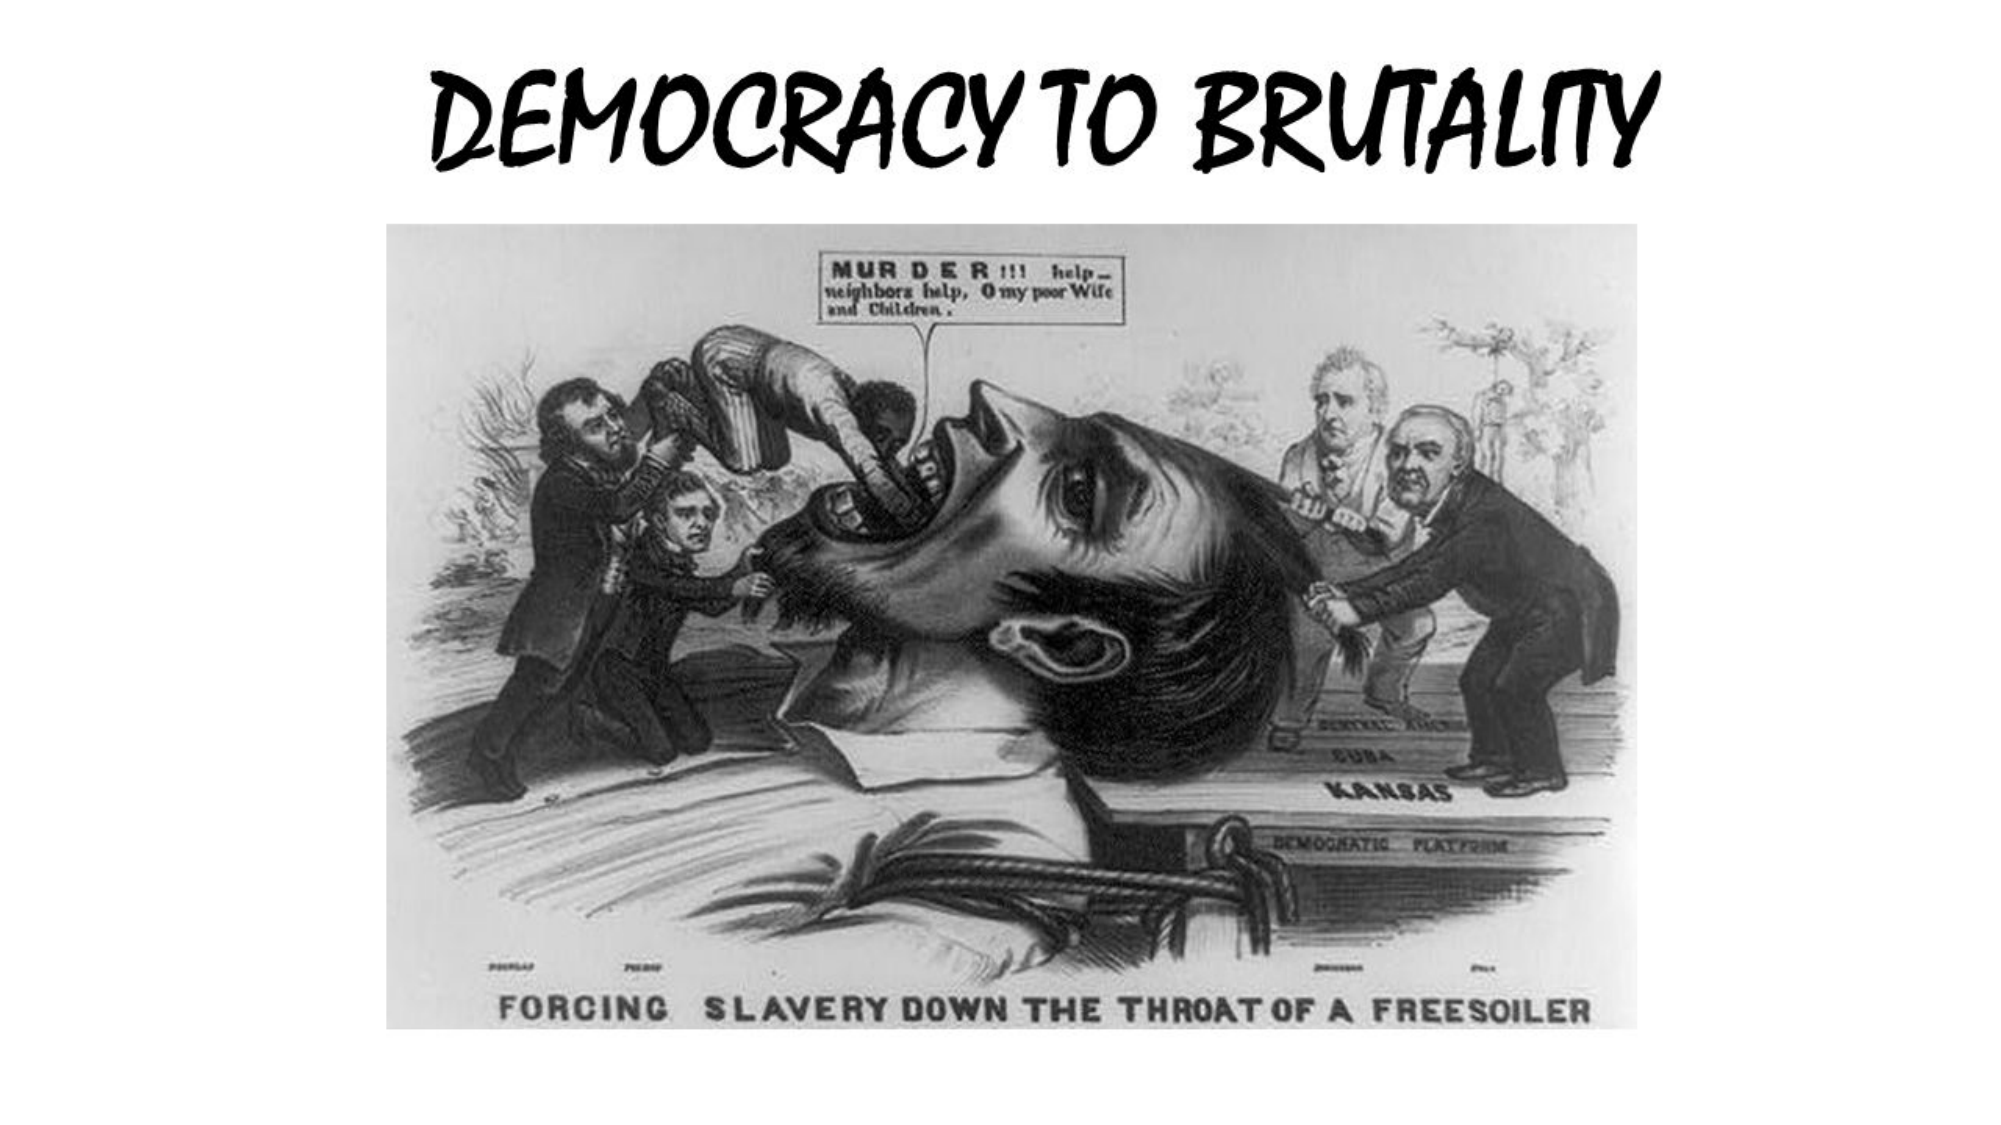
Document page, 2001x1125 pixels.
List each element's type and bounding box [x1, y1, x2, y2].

picture [249, 0, 1750, 1125]
